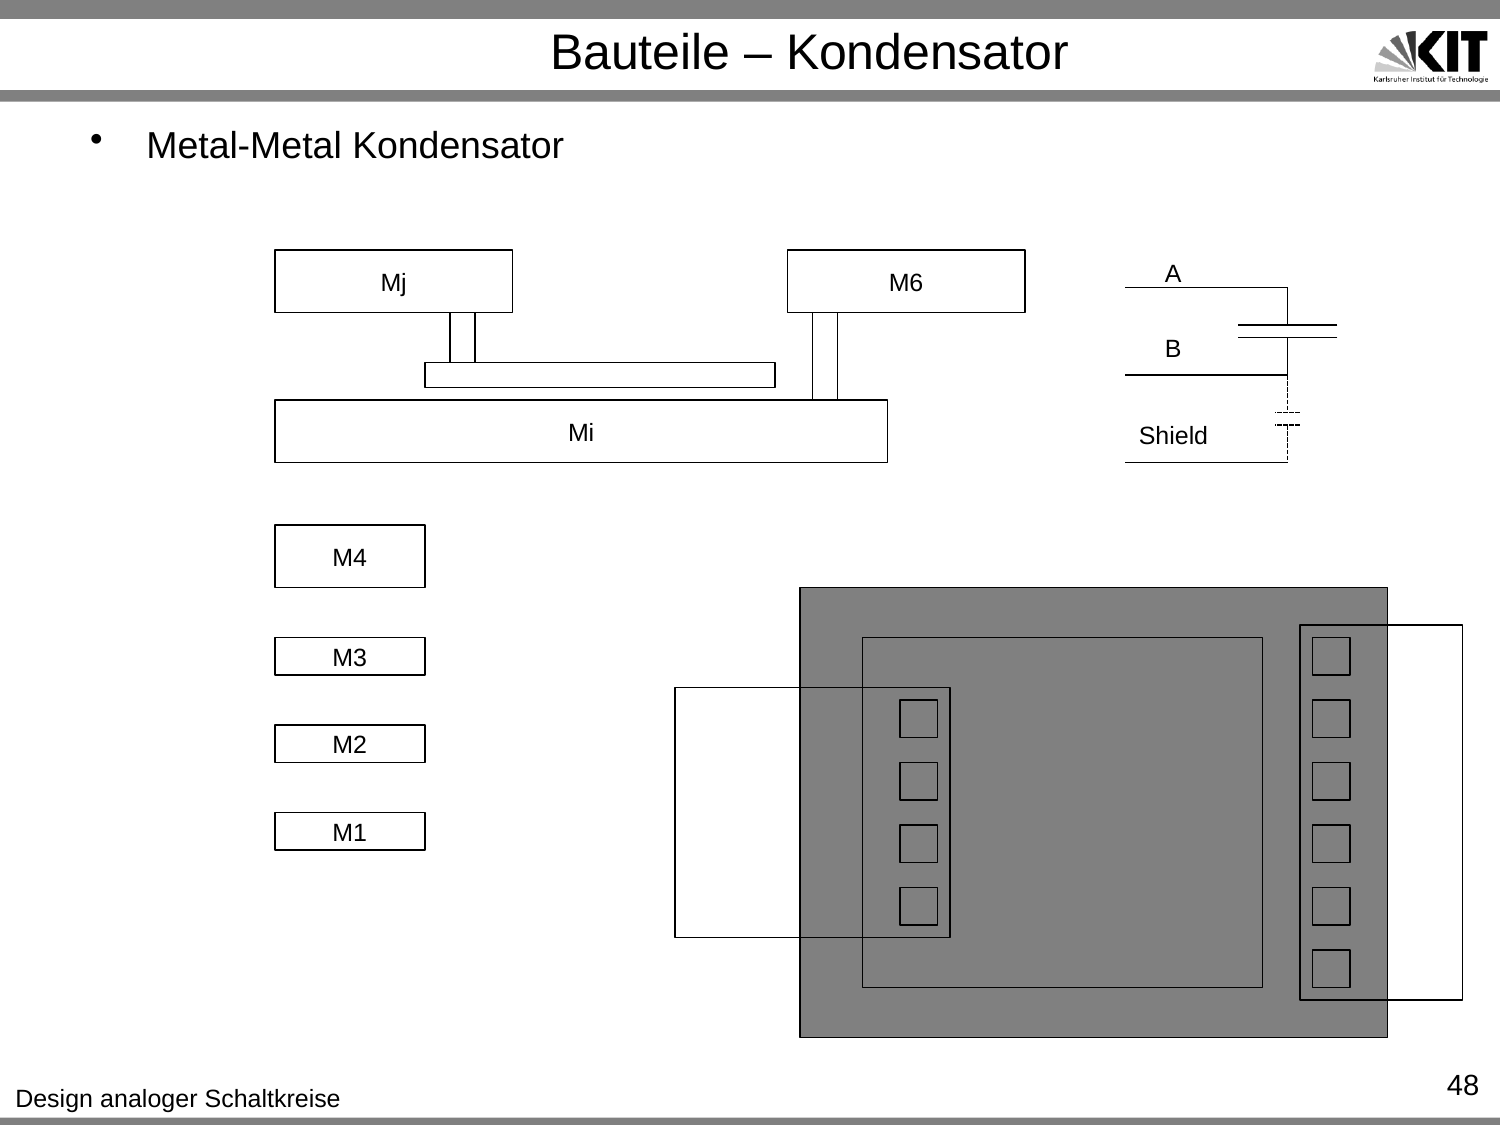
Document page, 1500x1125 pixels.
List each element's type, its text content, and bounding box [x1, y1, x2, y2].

slide_number 48 [1364, 1058, 1495, 1094]
picture [1374, 31, 1488, 83]
text_box [799, 587, 1388, 1038]
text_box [1274, 374, 1301, 463]
text_box A [1150, 249, 1197, 286]
text_box M1 [274, 812, 425, 850]
text_box [425, 362, 775, 388]
text_box [812, 313, 838, 400]
text_box M4 [274, 524, 425, 588]
text_box [1299, 624, 1463, 1000]
text_box Mi [274, 399, 888, 463]
list Metal-Metal Kondensator [75, 113, 1425, 213]
title Bauteile – Kondensator [194, 21, 1425, 79]
text_box Shield [1123, 412, 1224, 458]
text_box M2 [274, 725, 425, 763]
text_box [862, 637, 1263, 988]
text_box B [1150, 324, 1197, 370]
text_box [675, 687, 950, 938]
text_box [450, 312, 475, 363]
text_box M6 [787, 249, 1025, 313]
text_box Mj [274, 249, 513, 313]
text_box M3 [274, 637, 425, 675]
